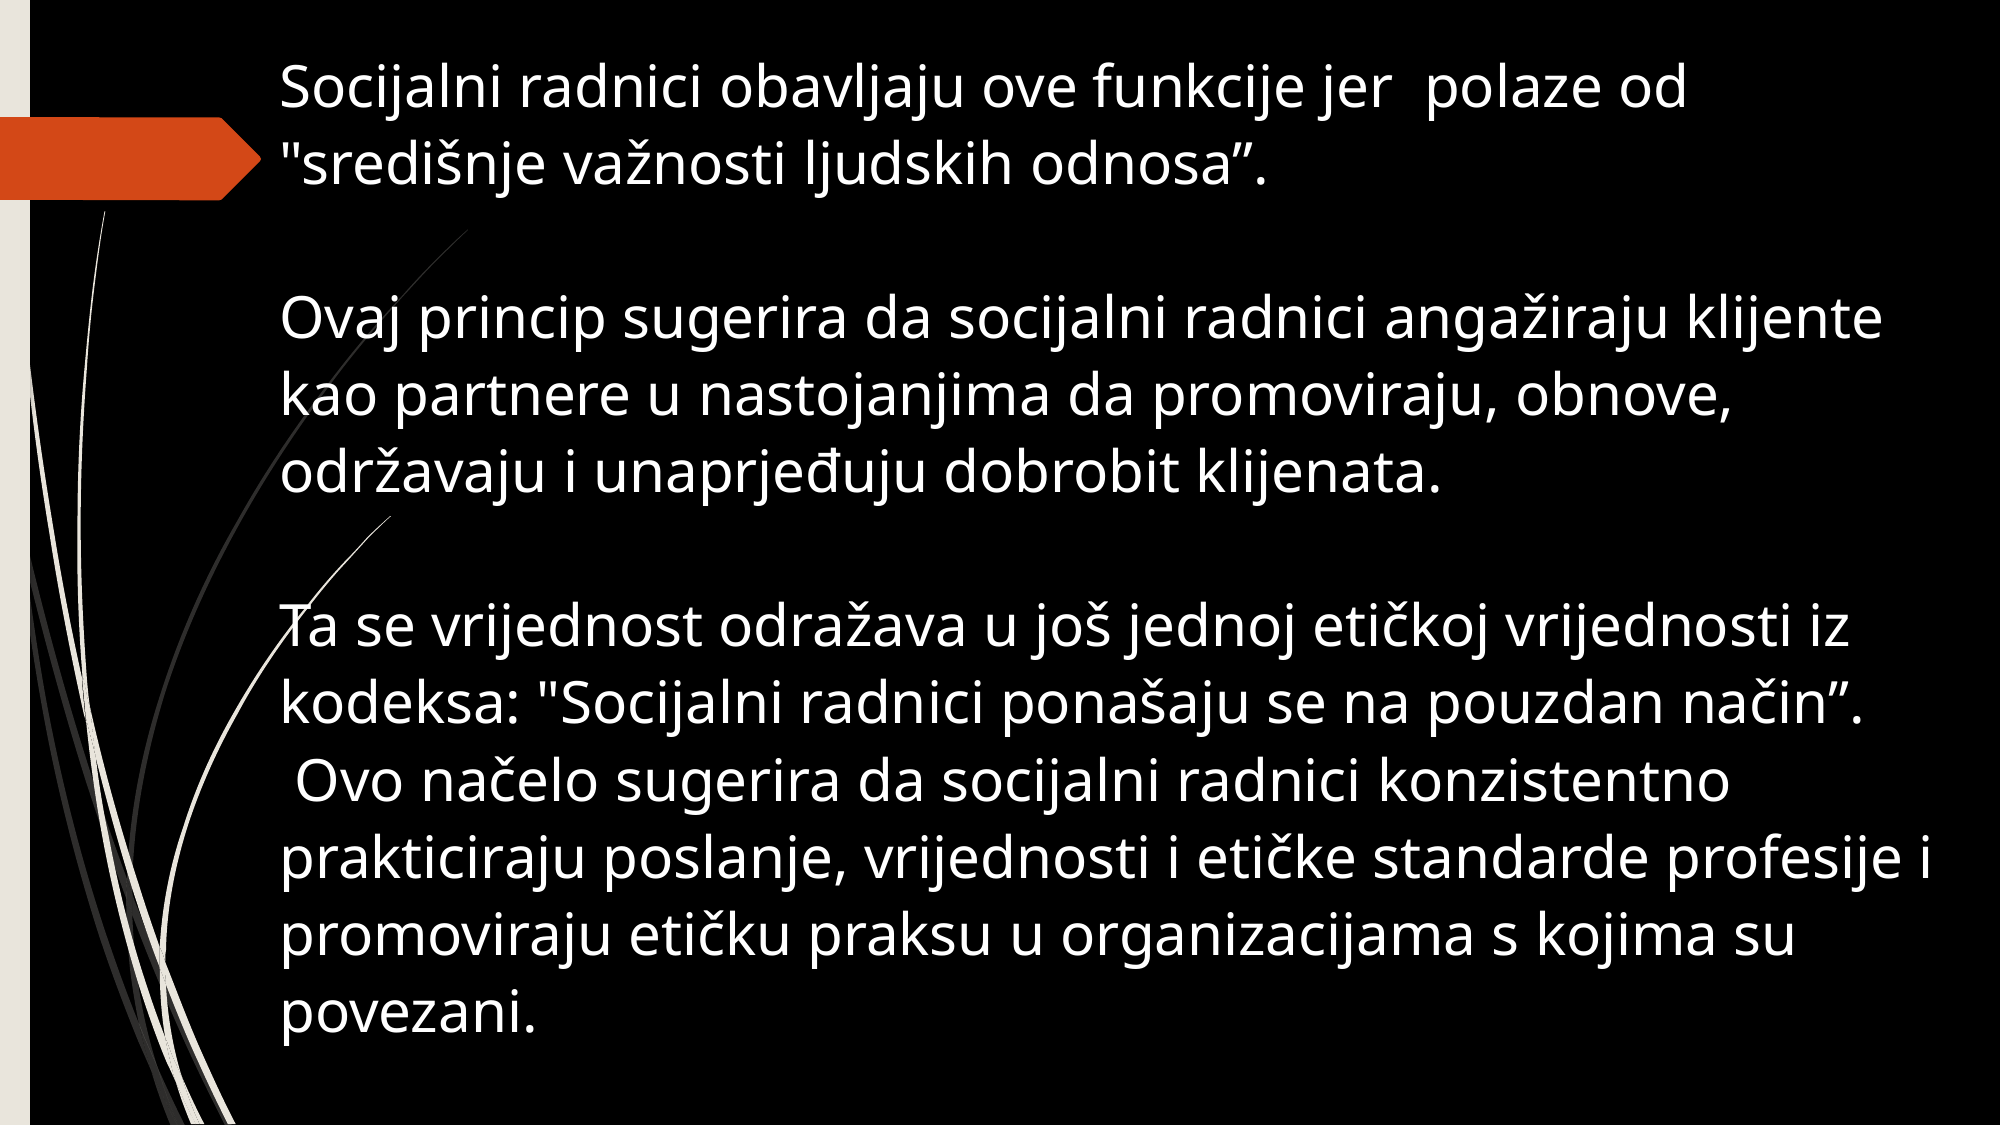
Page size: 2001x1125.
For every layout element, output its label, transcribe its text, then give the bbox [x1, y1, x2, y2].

text_box Socijalni radnici obavljaju ove funkcije jer polaze od "središnje važnosti ljudskih odnosa”. Ovaj princip sugerira da socijalni radnici angažiraju klijente kao partnere u nastojanjima da promoviraju, obnove, održavaju i unaprjeđuju dobrobit klijenata. Ta se vrijednost odražava u još jednoj etičkoj vrijednosti iz kodeksa: "Socijalni radnici ponašaju se na pouzdan način”. Ovo načelo sugerira da socijalni radnici konzistentno prakticiraju poslanje, vrijednosti i etičke standarde profesije i promoviraju etičku praksu u organizacijama s kojima su povezani. [264, 34, 1949, 1052]
